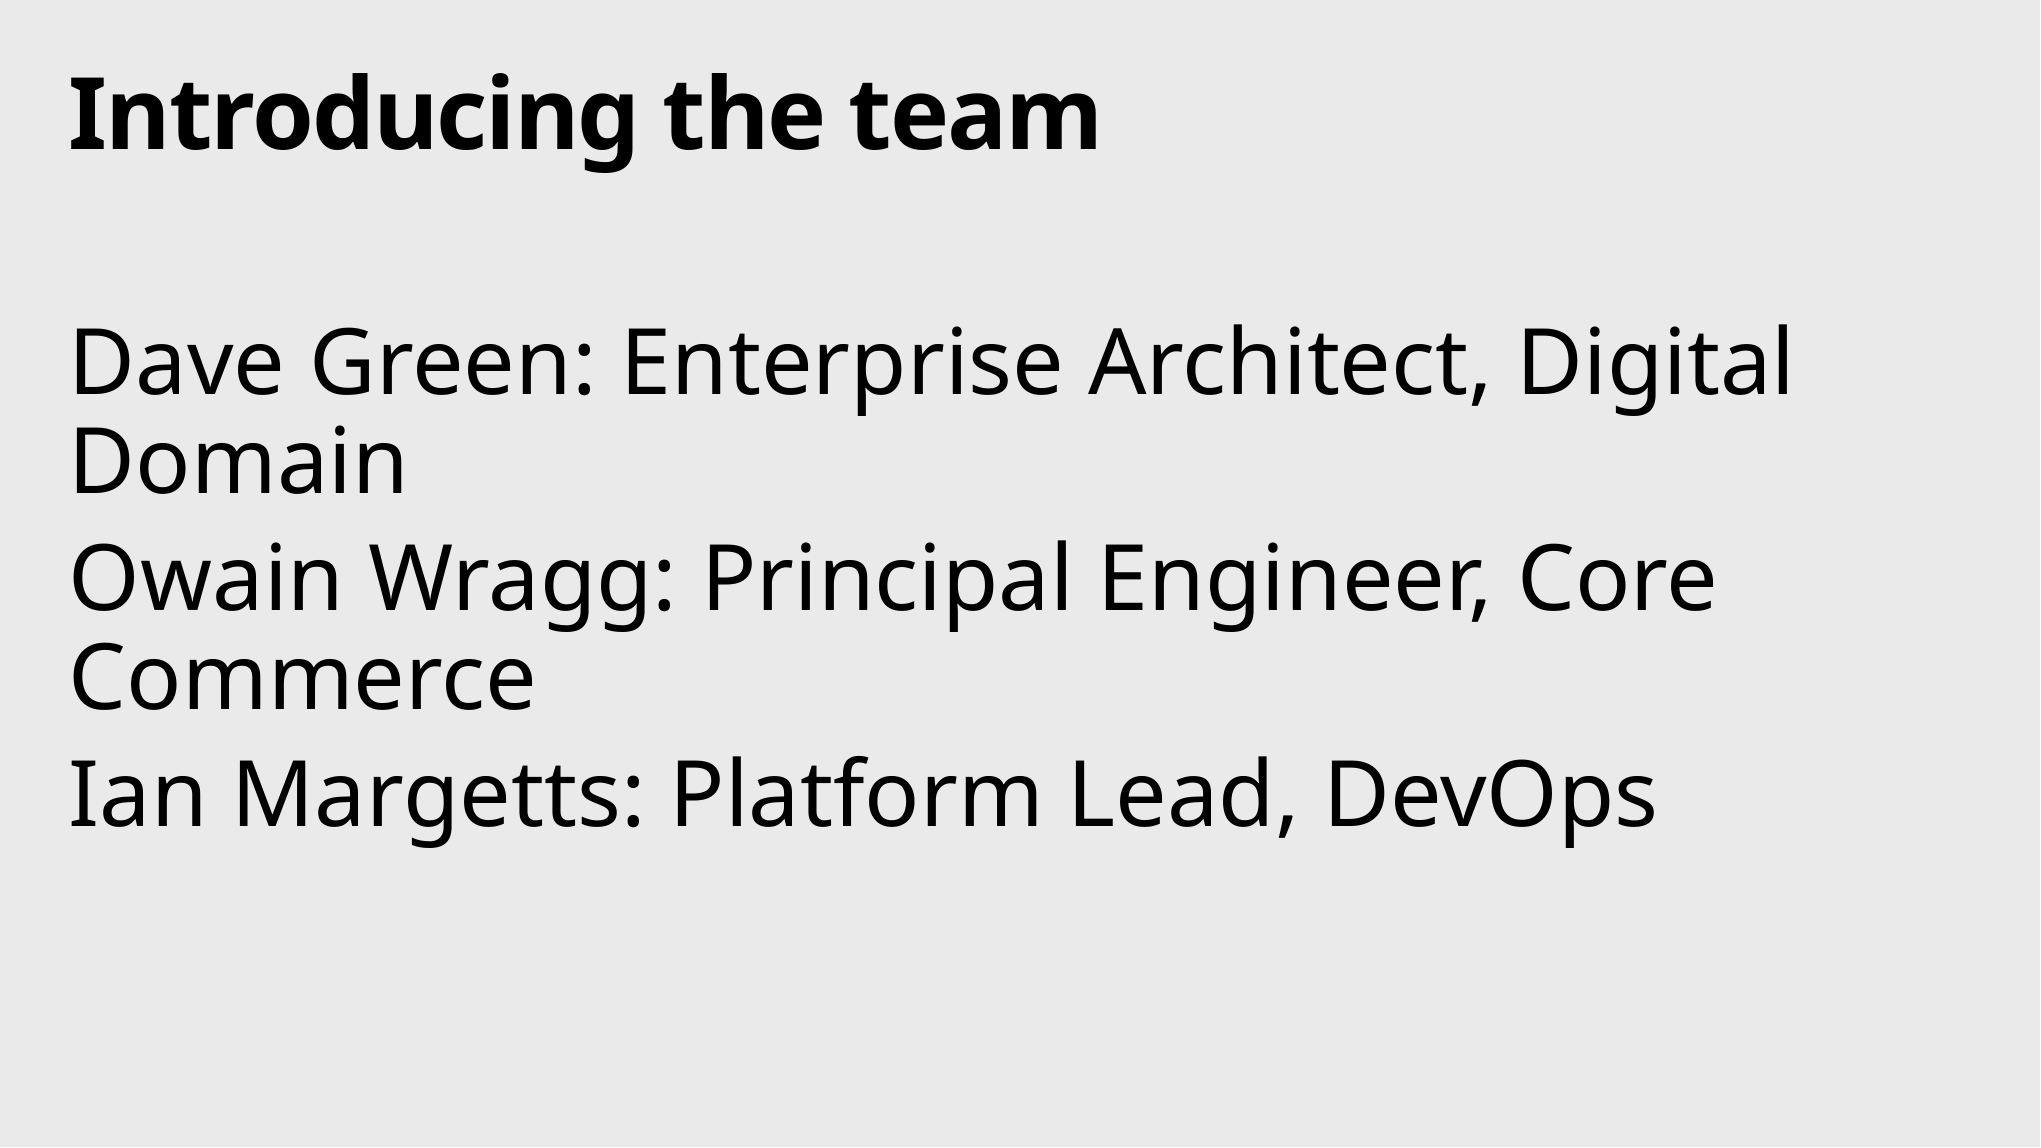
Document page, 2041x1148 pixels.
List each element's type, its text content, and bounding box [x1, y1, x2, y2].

list Dave Green: Enterprise Architect, Digital Domain Owain Wragg: Principal Engineer, Core Commerce Ian Margetts: Platform Lead, DevOps [45, 300, 2041, 675]
title Introducing the team [45, 48, 2025, 199]
